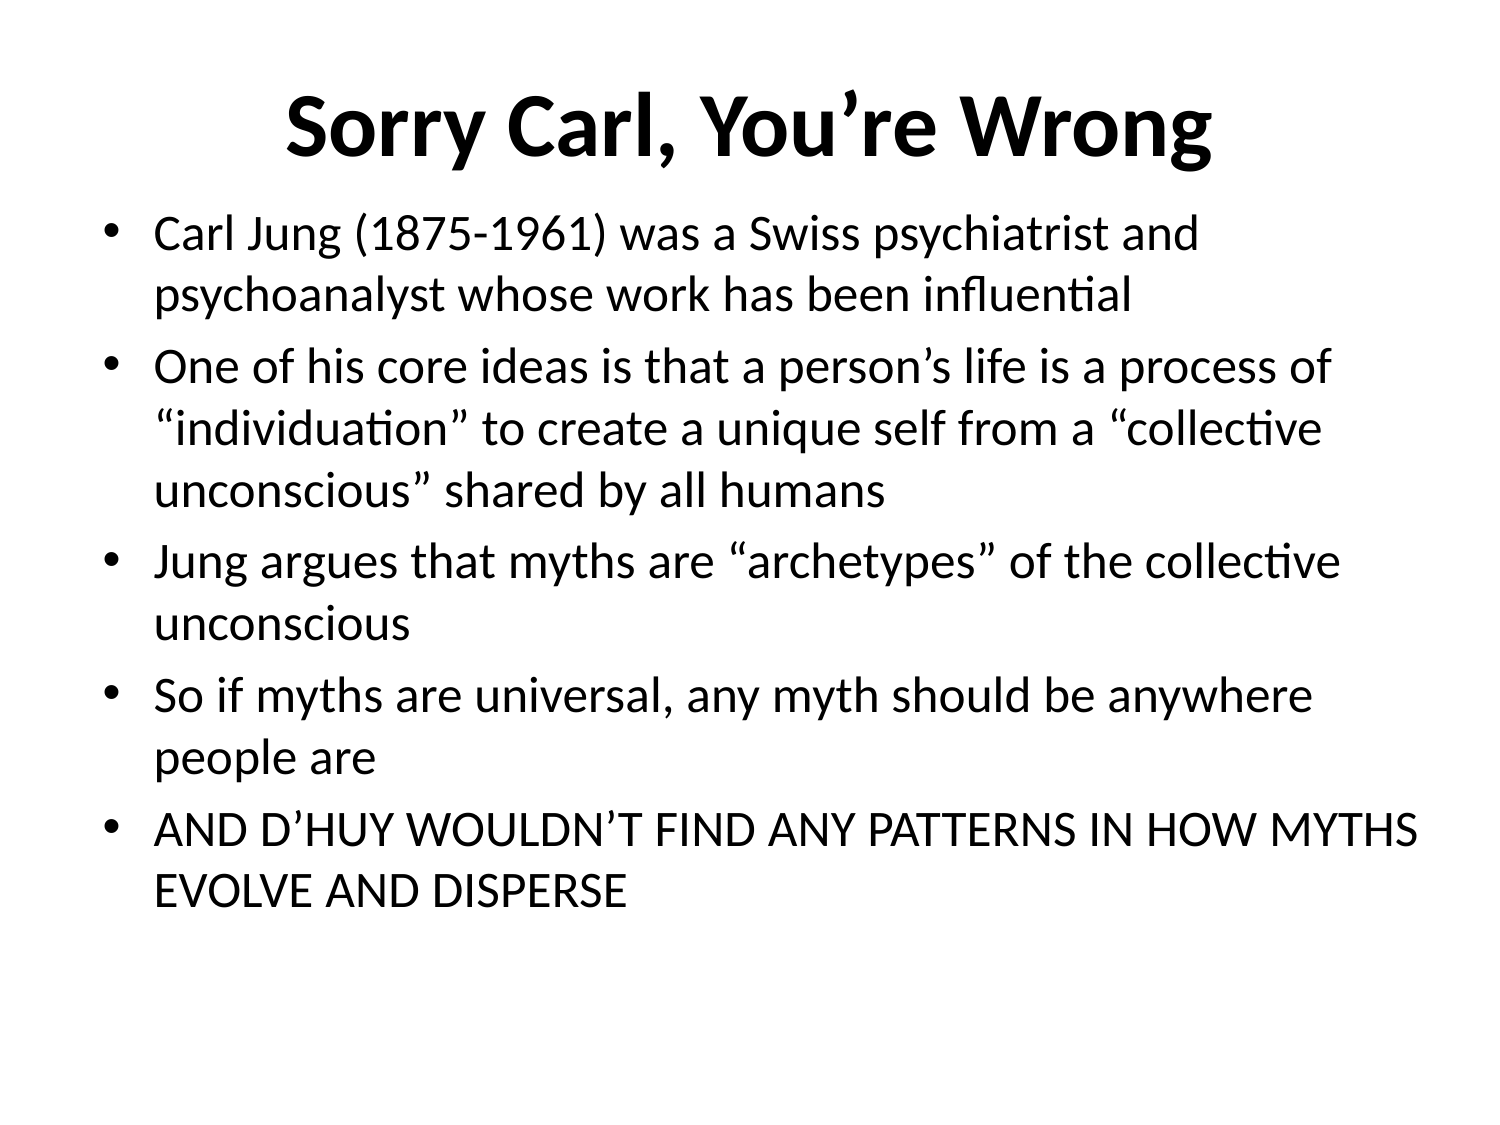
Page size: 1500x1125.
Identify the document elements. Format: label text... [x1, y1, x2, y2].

list Carl Jung (1875-1961) was a Swiss psychiatrist and psychoanalyst whose work has been influential One of his core ideas is that a person’s life is a process of “individuation” to create a unique self from a “collective unconscious” shared by all humans Jung argues that myths are “archetypes” of the collective unconscious So if myths are universal, any myth should be anywhere people are AND D’HUY WOULDN’T FIND ANY PATTERNS IN HOW MYTHS EVOLVE AND DISPERSE [87, 191, 1438, 934]
title Sorry Carl, You’re Wrong [75, 26, 1425, 214]
